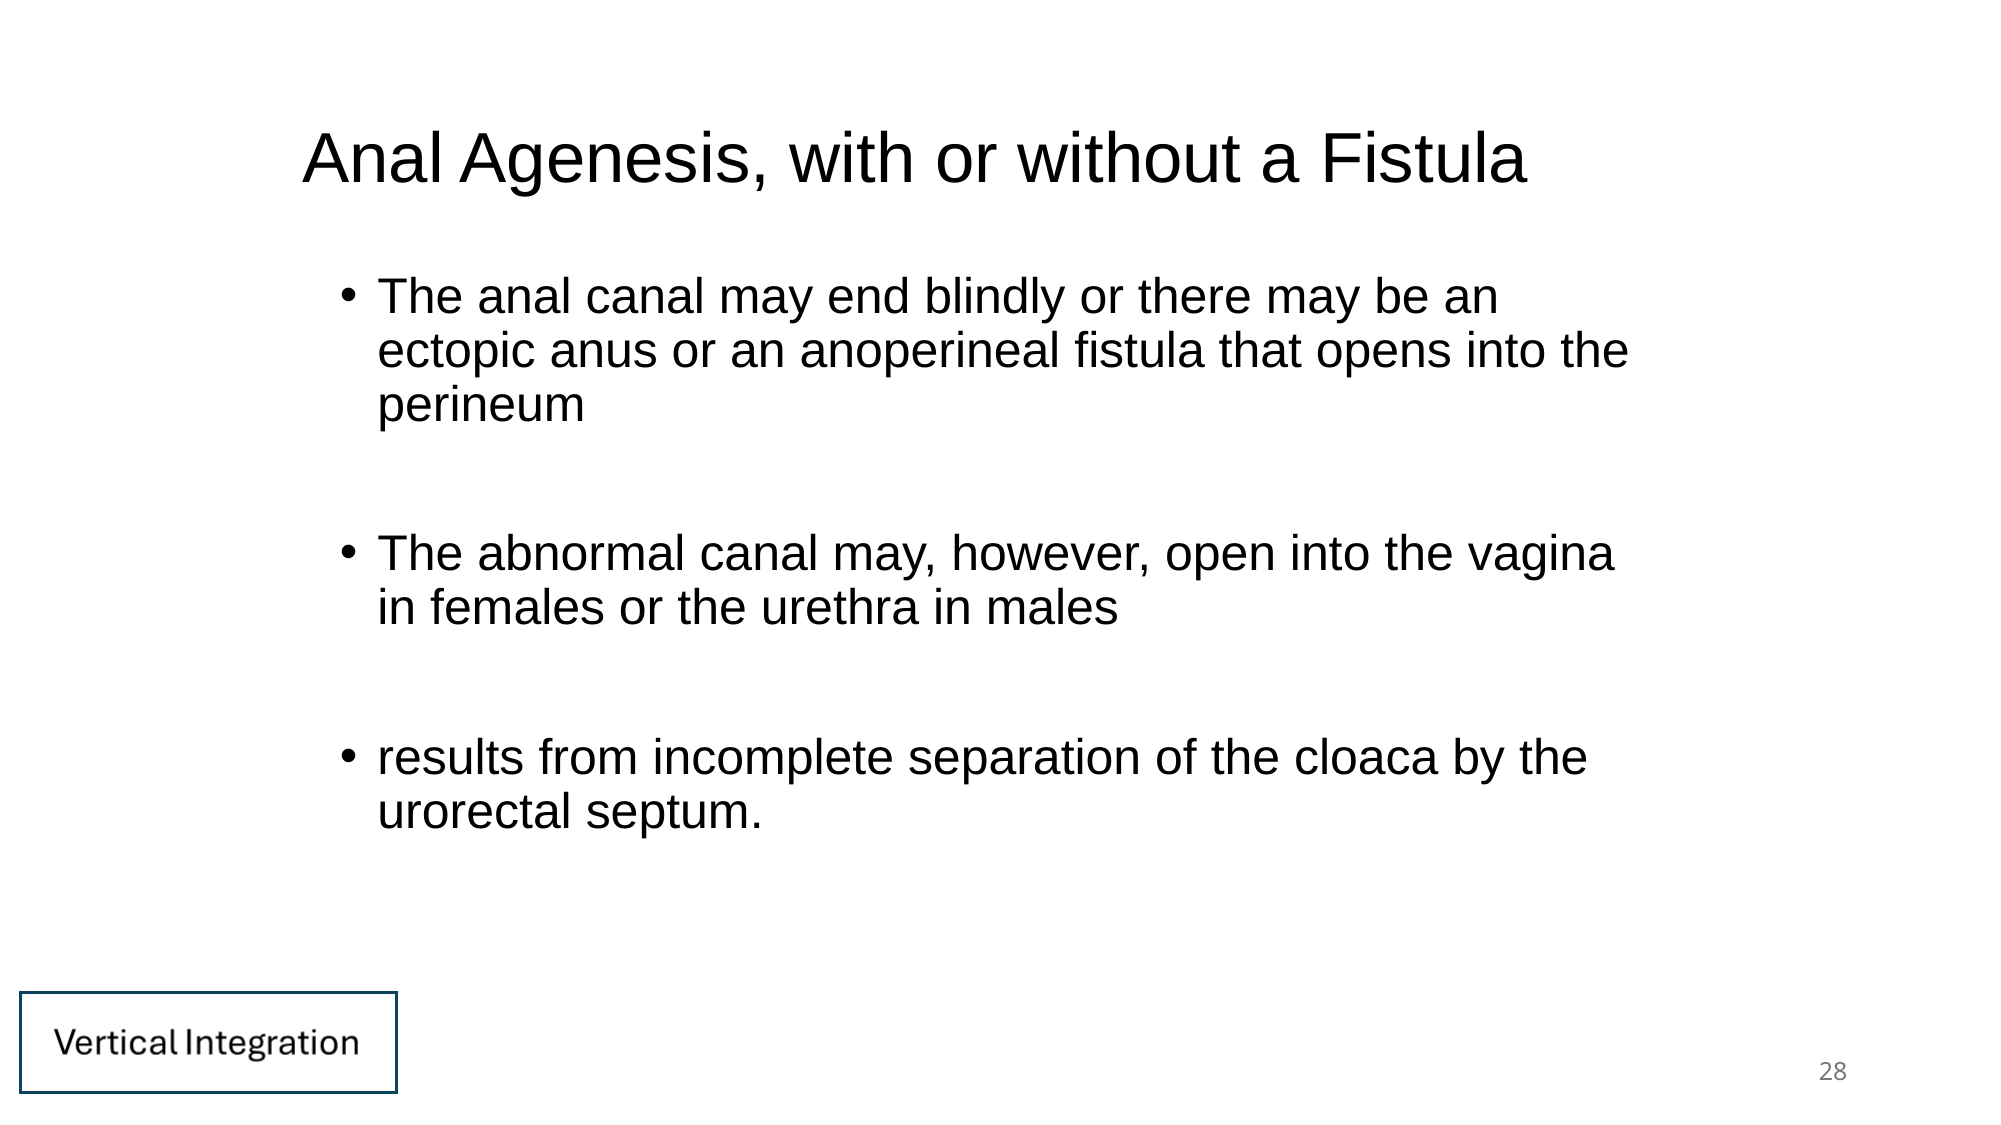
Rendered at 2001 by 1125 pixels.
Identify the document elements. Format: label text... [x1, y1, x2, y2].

list The anal canal may end blindly or there may be an ectopic anus or an anoperineal fistula that opens into the perineum The abnormal canal may, however, open into the vagina in females or the urethra in males results from incomplete separation of the cloaca by the urorectal septum. [324, 262, 1675, 1125]
slide_number 28 [1412, 1042, 1863, 1103]
title Anal Agenesis, with or without a Fistula [287, 112, 1638, 300]
picture [18, 991, 398, 1095]
